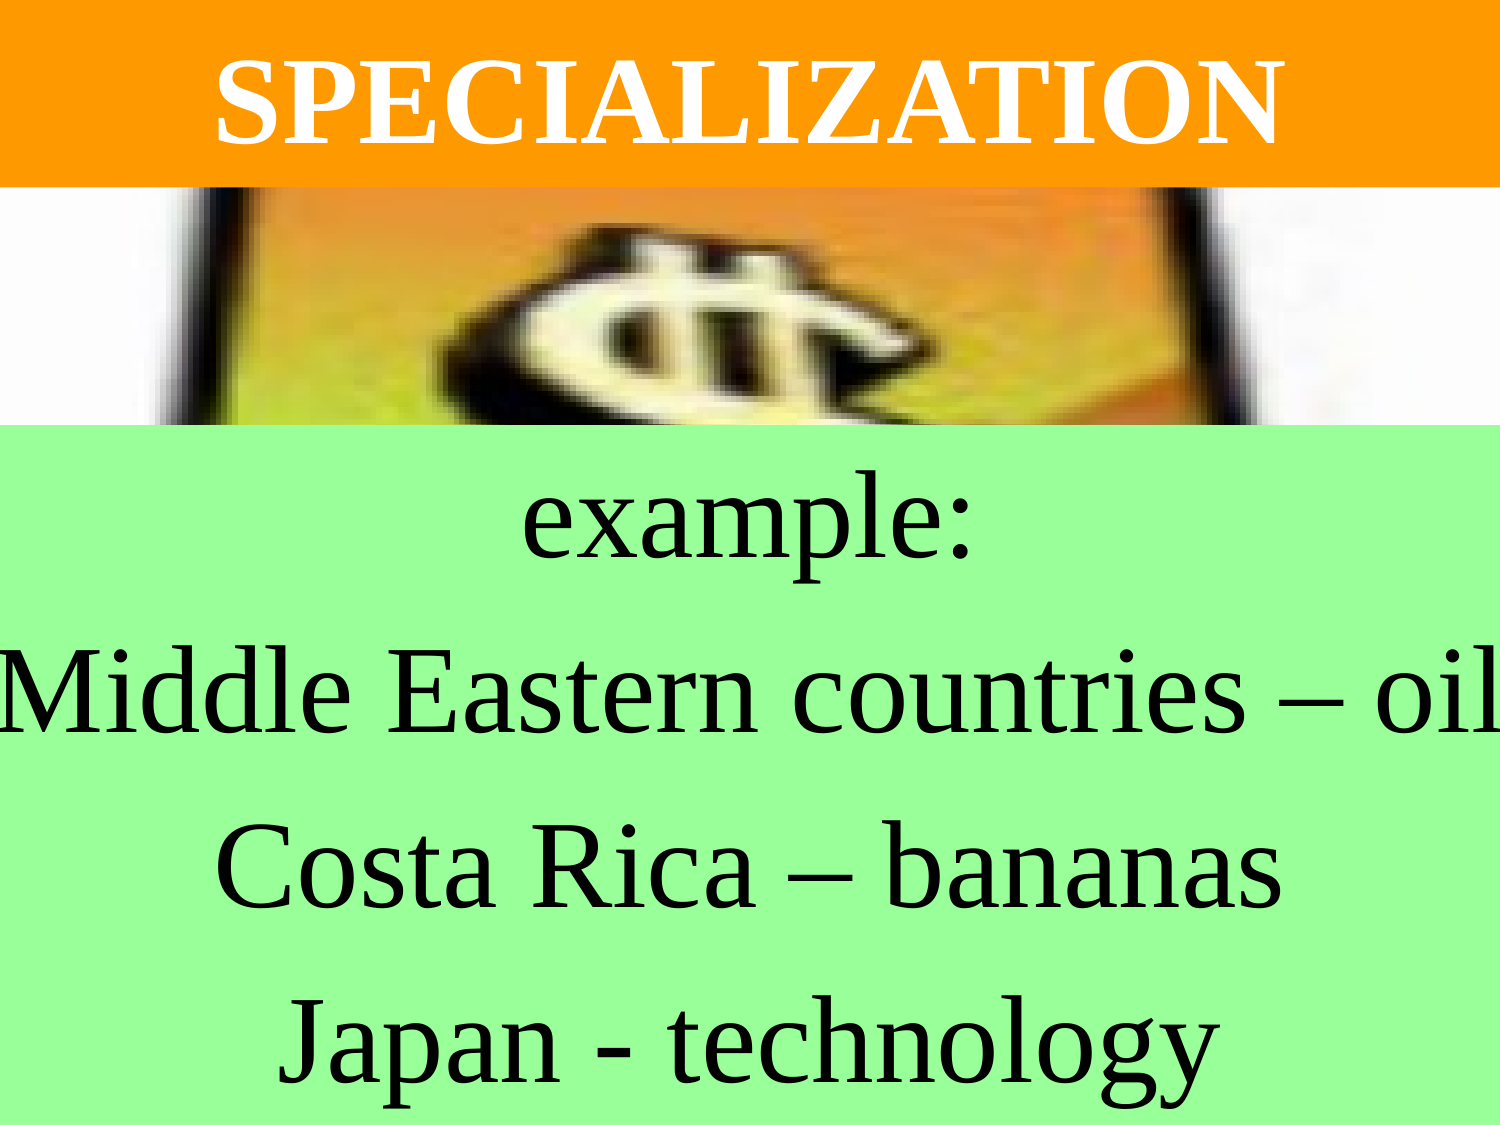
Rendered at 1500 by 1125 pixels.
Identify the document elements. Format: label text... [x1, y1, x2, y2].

title SPECIALIZATION [0, 0, 1500, 188]
picture [0, 188, 1500, 424]
subtitle example: Middle Eastern countries – oil Costa Rica – bananas Japan - technology [0, 424, 1500, 1125]
